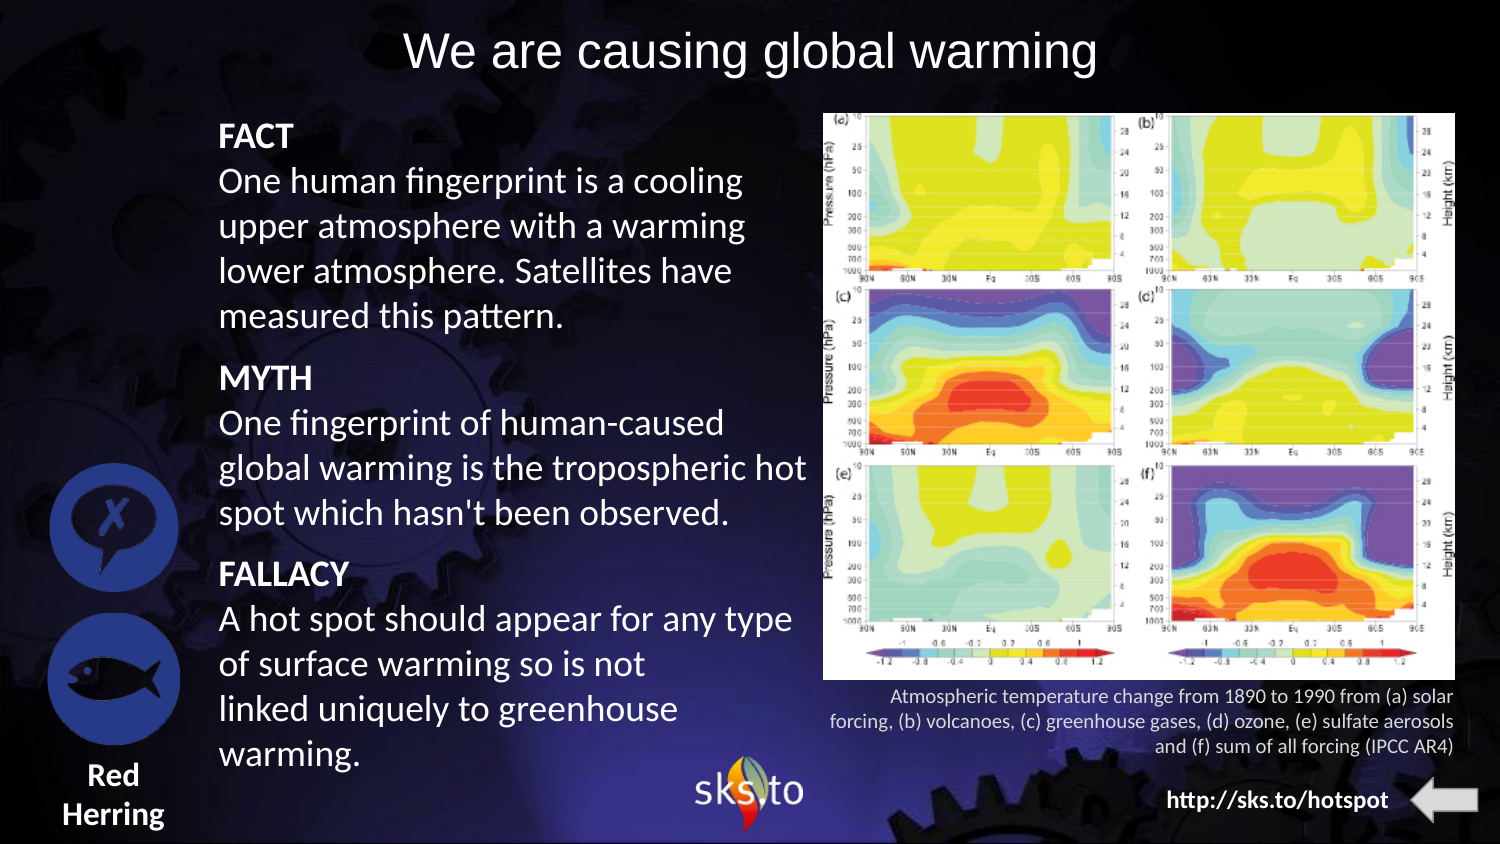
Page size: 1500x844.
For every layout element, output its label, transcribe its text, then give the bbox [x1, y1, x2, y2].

text_box Red Herring [7, 745, 220, 842]
text_box http://sks.to/hotspot [982, 775, 1405, 821]
text_box MYTH One fingerprint of human-caused global warming is the tropospheric hot spot which hasn't been observed. [203, 345, 818, 541]
text_box [1410, 777, 1478, 823]
text_box We are causing global warming [39, 11, 1463, 87]
text_box FACT One human fingerprint is a cooling upper atmosphere with a warming lower atmosphere. Satellites have measured this pattern. [203, 103, 810, 345]
text_box FALLACY A hot spot should appear for any type of surface warming so is not linked uniquely to greenhouse warming. [203, 541, 835, 784]
picture [0, 0, 1500, 843]
text_box Atmospheric temperature change from 1890 to 1990 from (a) solar forcing, (b) volcanoes, (c) greenhouse gases, (d) ozone, (e) sulfate aerosols and (f) sum of all forcing (IPCC AR4) [809, 674, 1469, 765]
